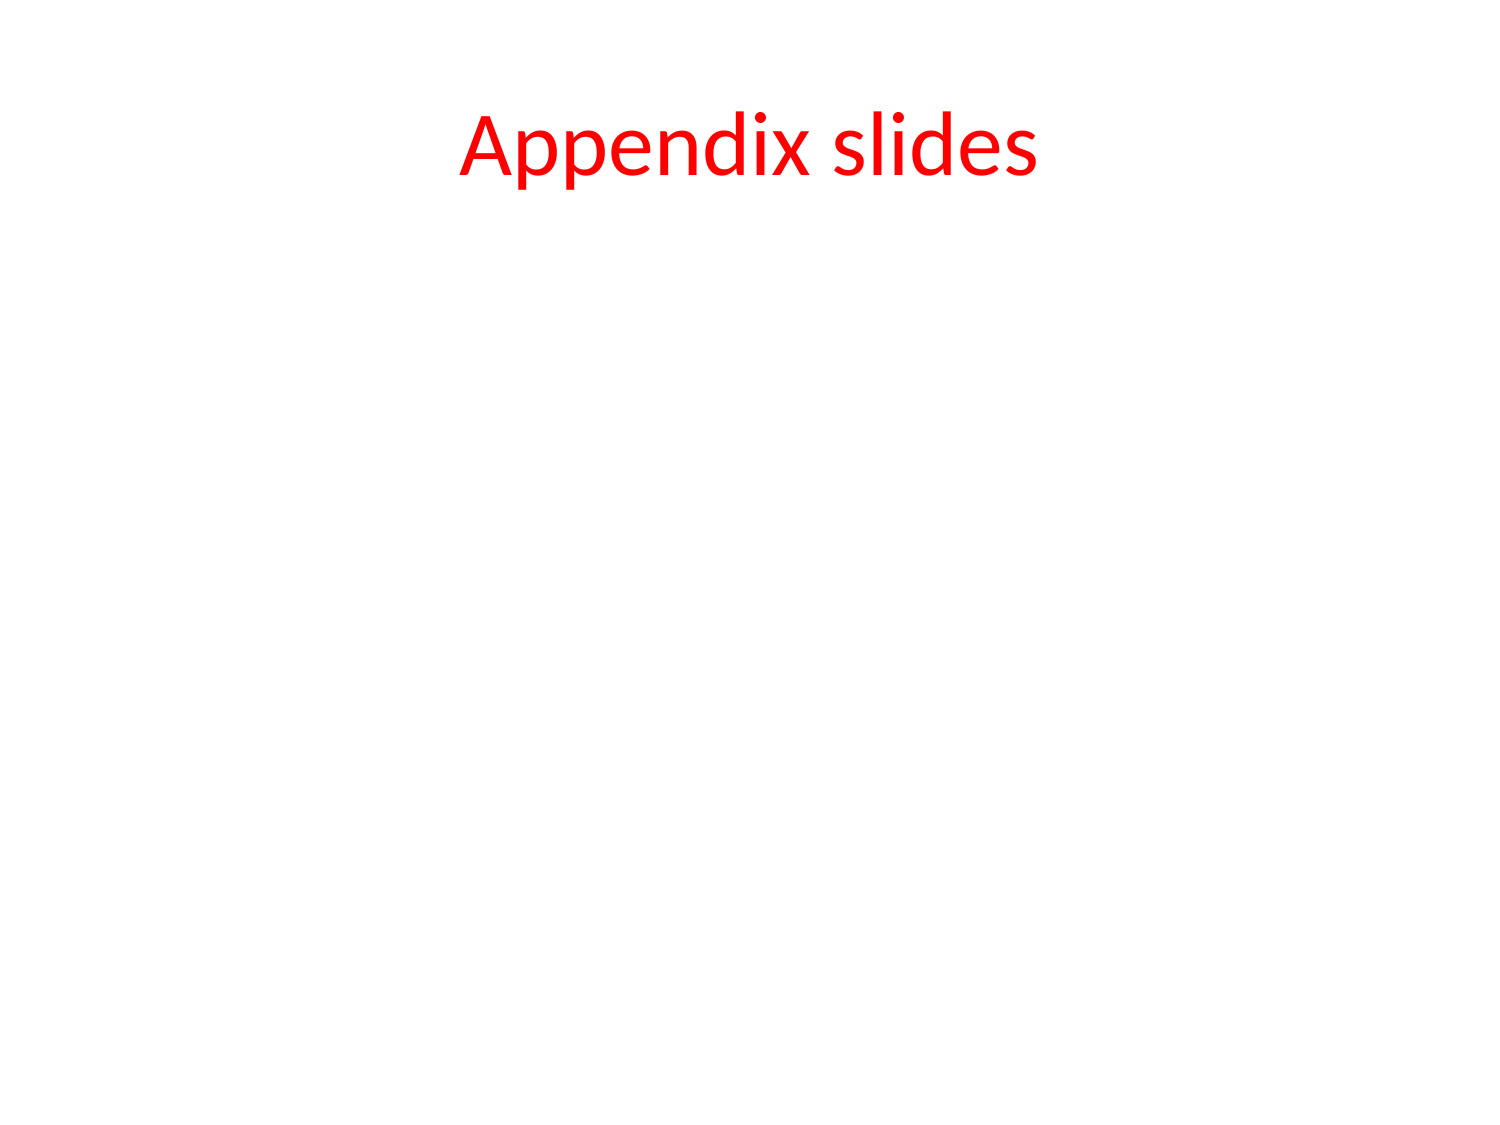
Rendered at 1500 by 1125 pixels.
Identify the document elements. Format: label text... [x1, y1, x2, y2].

title Appendix slides [75, 45, 1425, 233]
